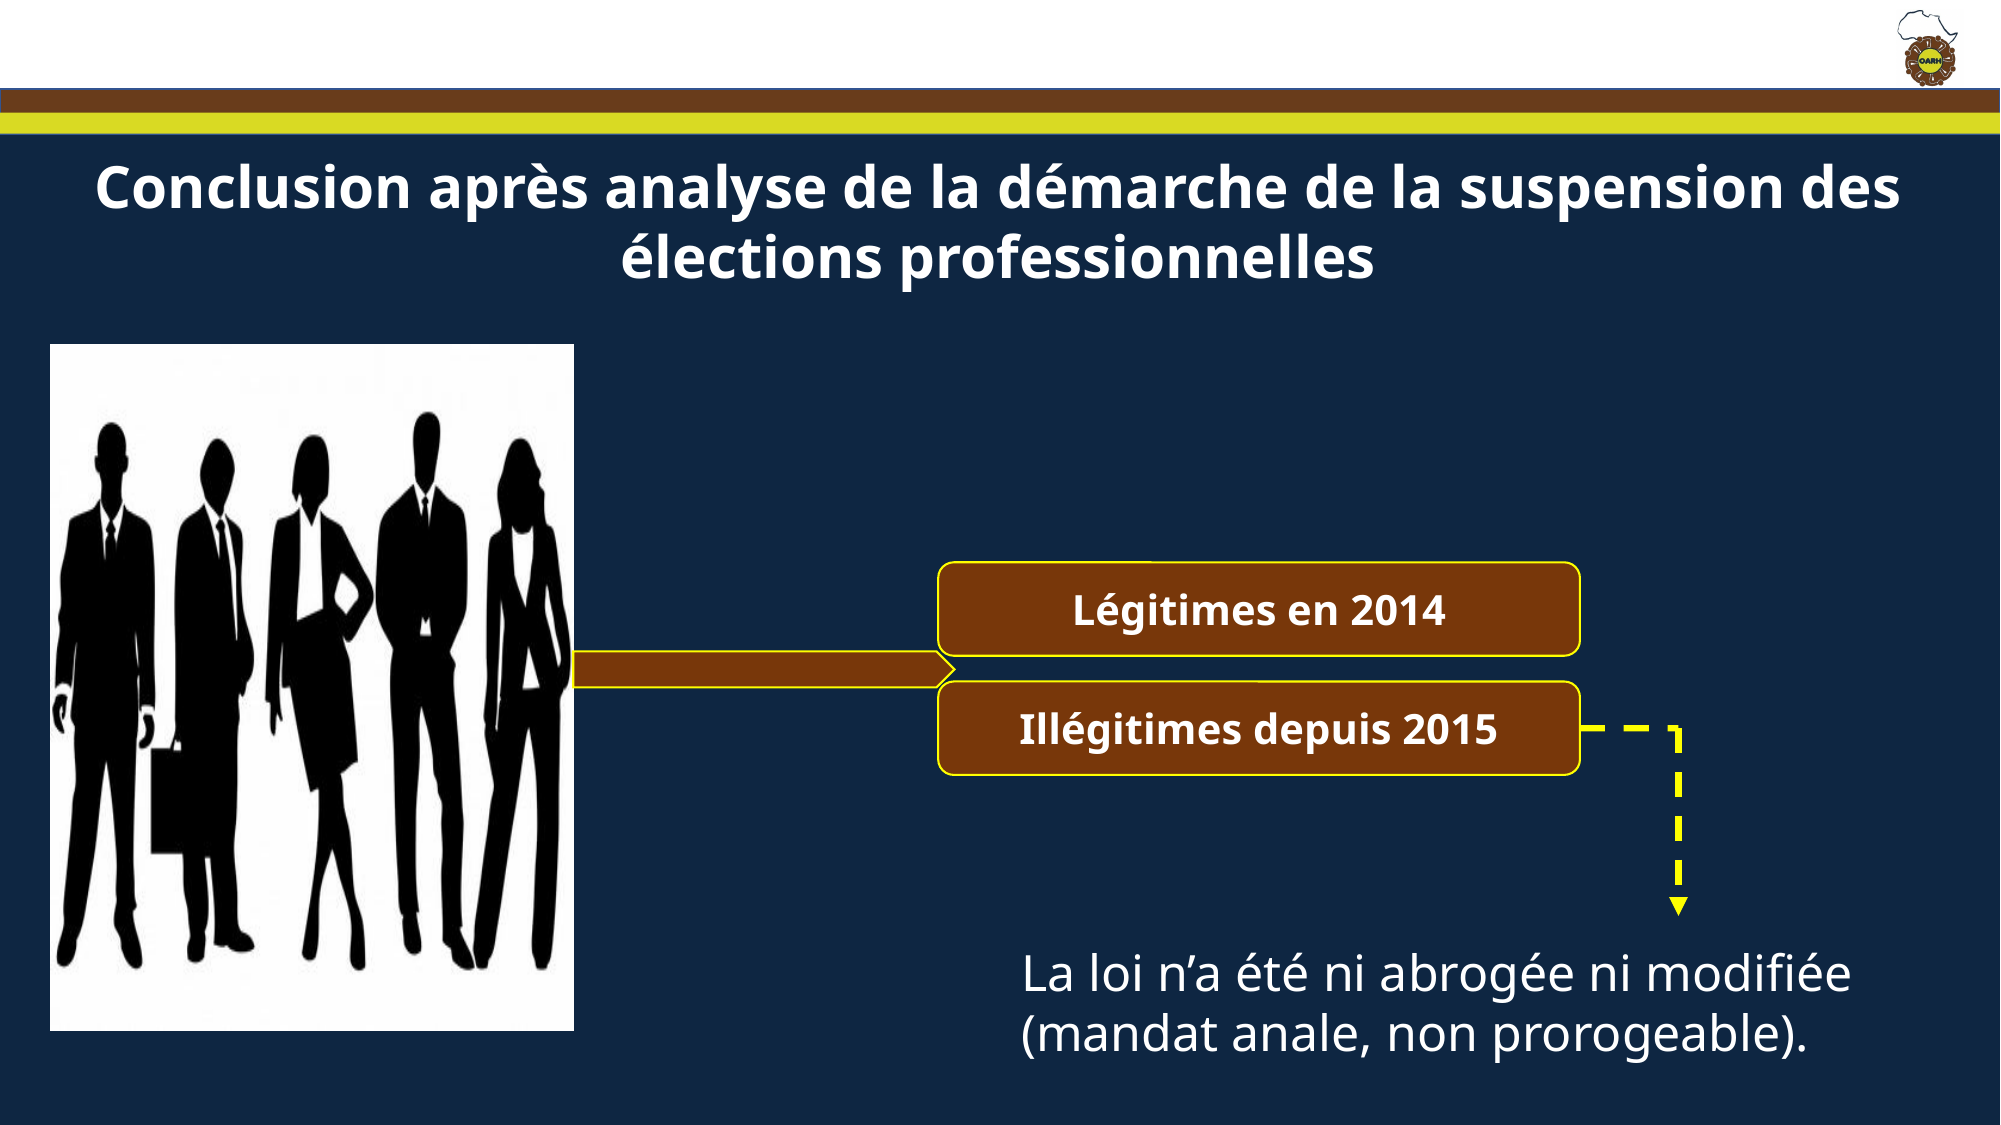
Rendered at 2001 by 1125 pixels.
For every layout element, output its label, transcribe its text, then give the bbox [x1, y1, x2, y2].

text_box Conclusion après analyse de la démarche de la suspension des élections professionnelles [50, 142, 1946, 298]
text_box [50, 344, 1950, 1071]
text_box [0, 88, 2000, 112]
picture [1896, 9, 1965, 87]
text_box [0, 112, 2000, 135]
text_box [0, 135, 2000, 1125]
